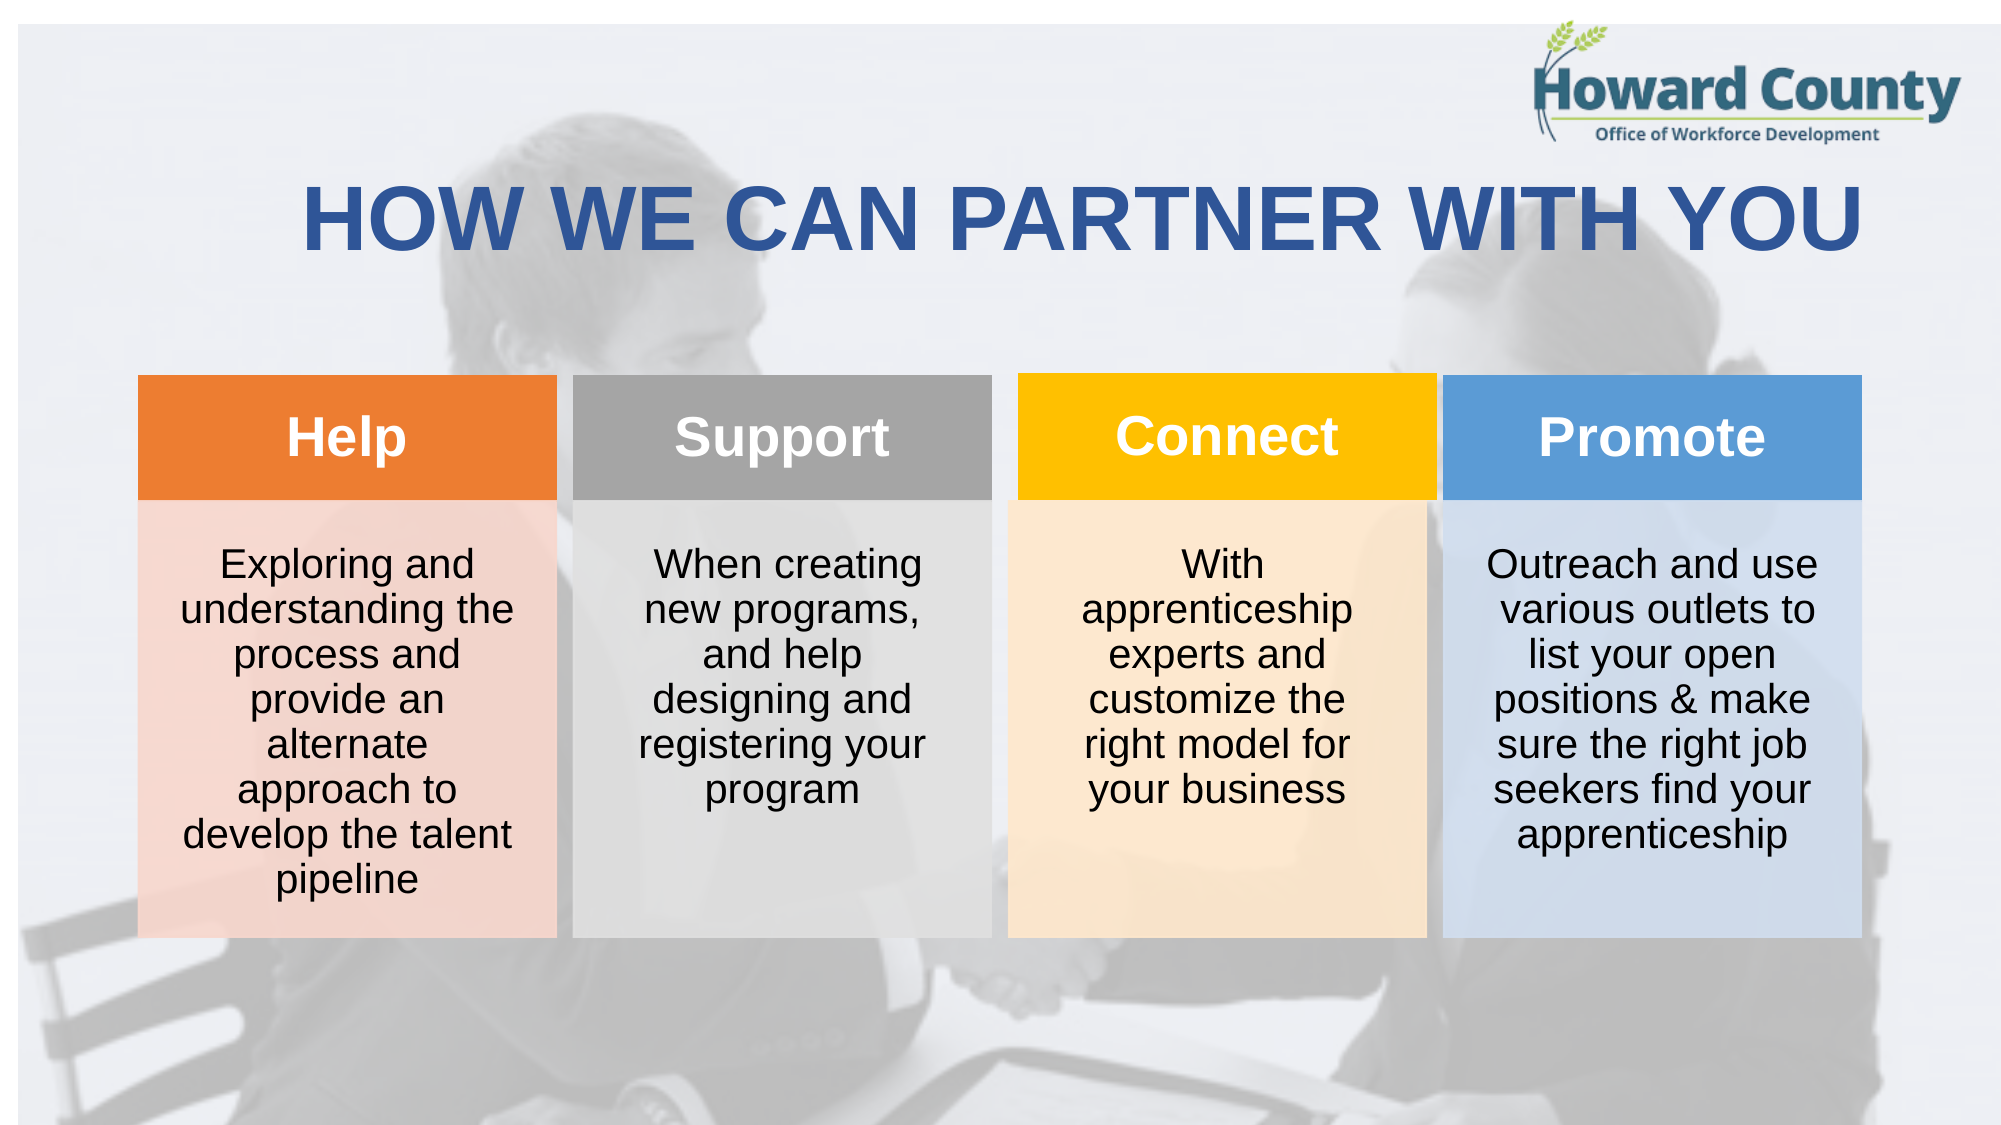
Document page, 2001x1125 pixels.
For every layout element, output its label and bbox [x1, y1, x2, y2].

picture [18, 0, 2000, 1125]
text_box [137, 299, 1863, 1014]
